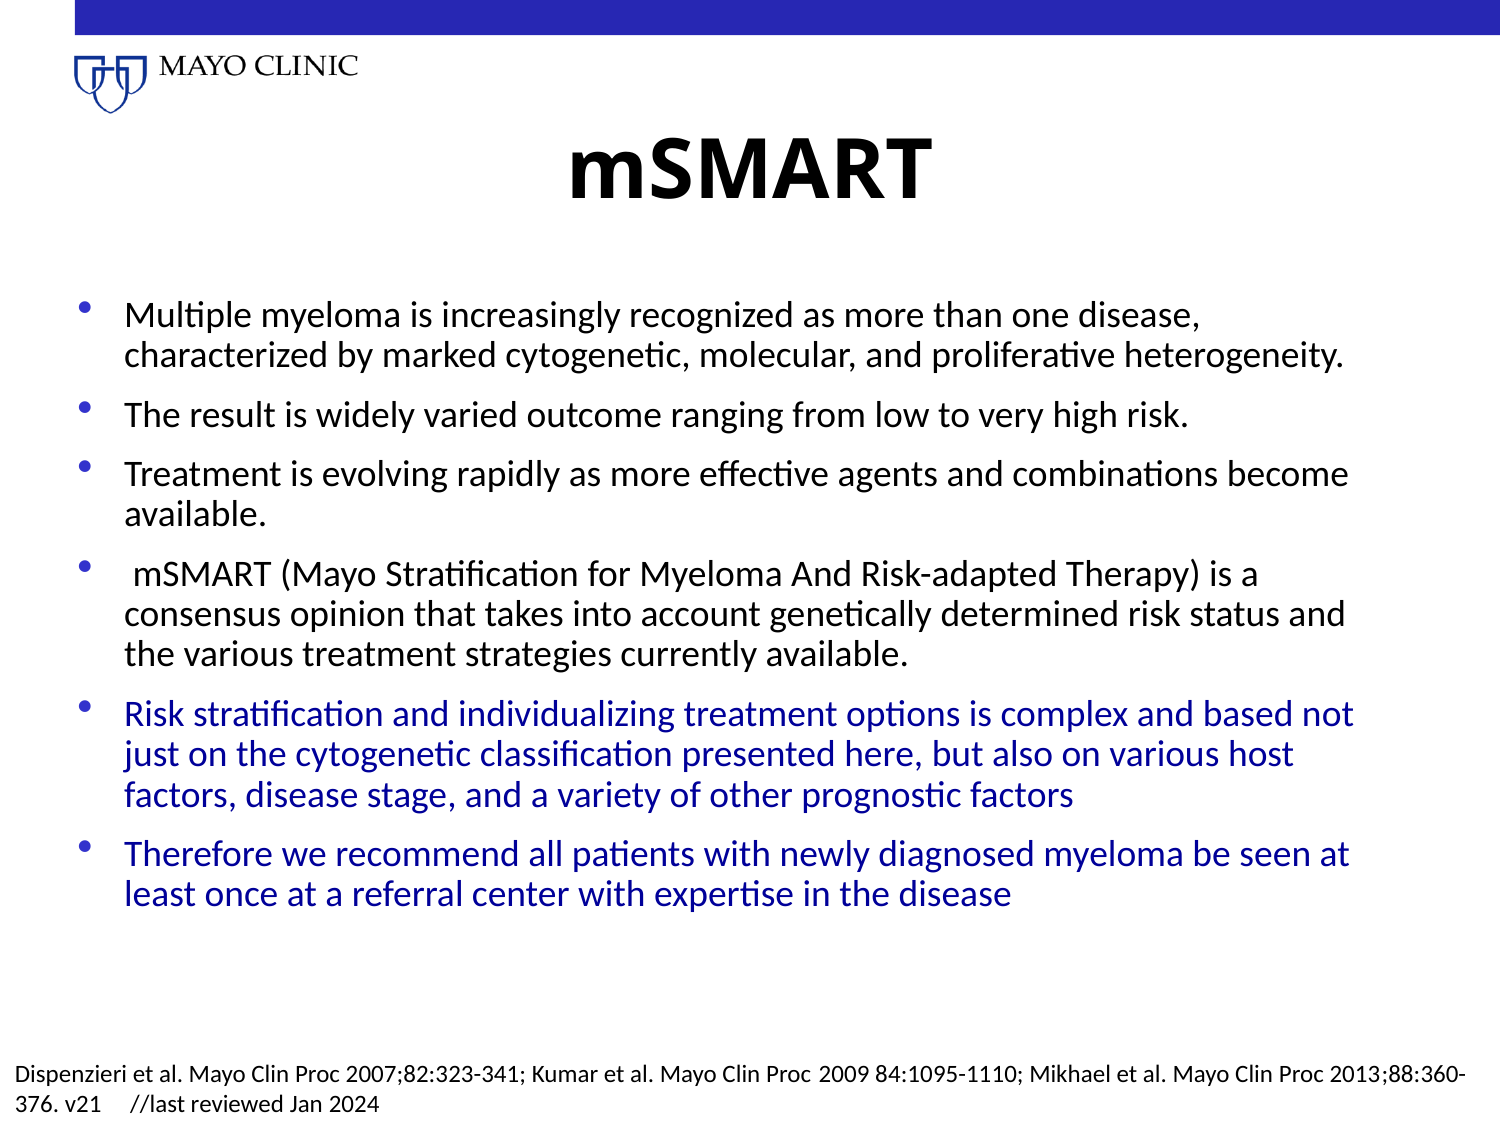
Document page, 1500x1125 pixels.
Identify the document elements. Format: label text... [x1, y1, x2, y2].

title mSMART [112, 118, 1388, 287]
list Multiple myeloma is increasingly recognized as more than one disease, characterized by marked cytogenetic, molecular, and proliferative heterogeneity. The result is widely varied outcome ranging from low to very high risk. Treatment is evolving rapidly as more effective agents and combinations become available. mSMART (Mayo Stratification for Myeloma And Risk-adapted Therapy) is a consensus opinion that takes into account genetically determined risk status and the various treatment strategies currently available. Risk stratification and individualizing treatment options is complex and based not just on the cytogenetic classification presented here, but also on various host factors, disease stage, and a variety of other prognostic factors Therefore we recommend all patients with newly diagnosed myeloma be seen at least once at a referral center with expertise in the disease [62, 287, 1400, 838]
text_box Dispenzieri et al. Mayo Clin Proc 2007;82:323-341; Kumar et al. Mayo Clin Proc 2009 84:1095-1110; Mikhael et al. Mayo Clin Proc 2013;88:360-376. v21 //last reviewed Jan 2024 [0, 1049, 1500, 1125]
picture [65, 46, 366, 122]
